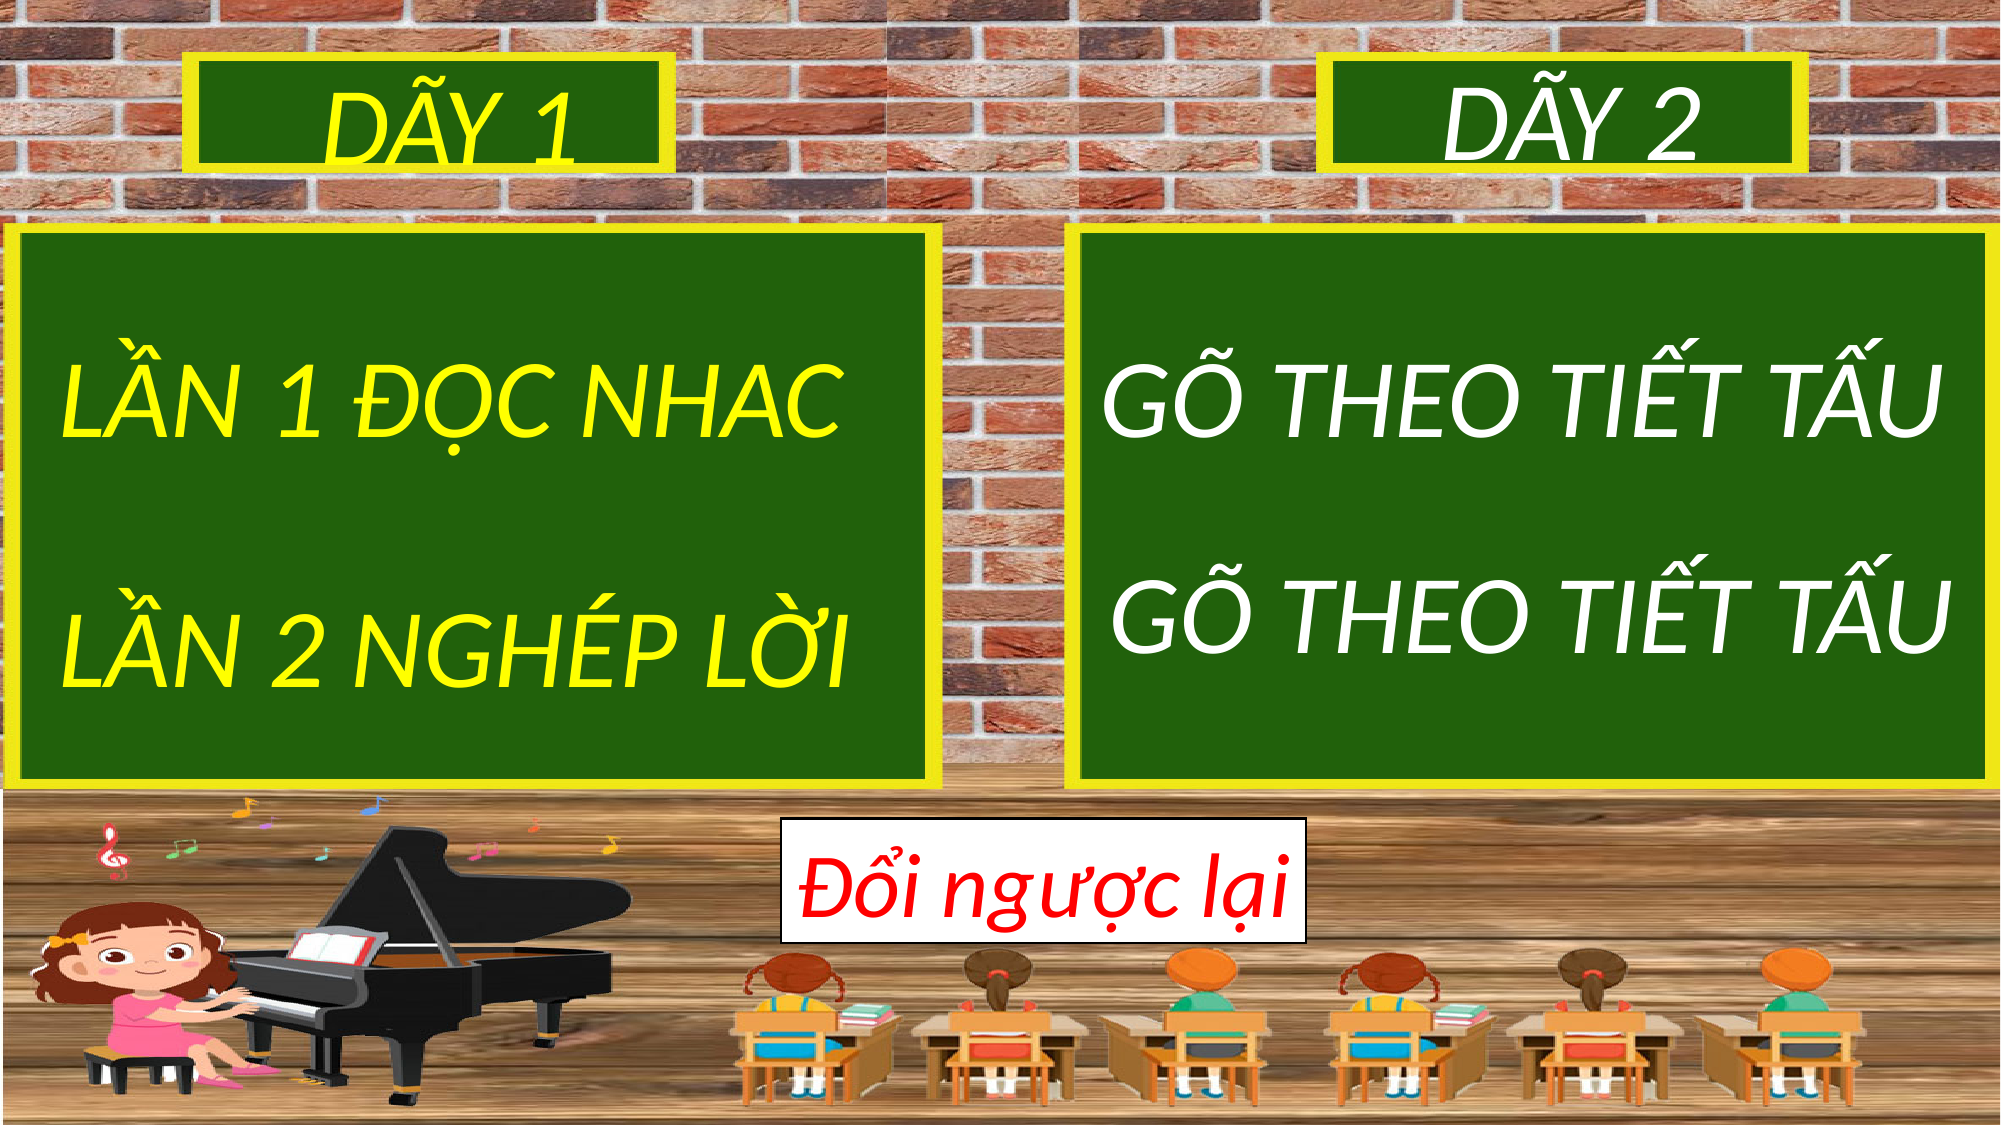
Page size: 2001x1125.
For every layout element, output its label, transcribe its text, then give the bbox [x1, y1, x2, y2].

text_box DÃY 1 [305, 45, 622, 196]
text_box DÃY 2 [1426, 40, 1742, 191]
text_box LẦN 2 NGHÉP LỜI [43, 567, 893, 718]
text_box GÕ THEO TIẾT TẤU [1084, 317, 1986, 468]
picture [0, 0, 2001, 1125]
text_box LẦN 1 ĐỌC NHAC [43, 317, 884, 468]
text_box Đổi ngược lại [780, 817, 1307, 944]
text_box GÕ THEO TIẾT TẤU [1093, 533, 1995, 683]
